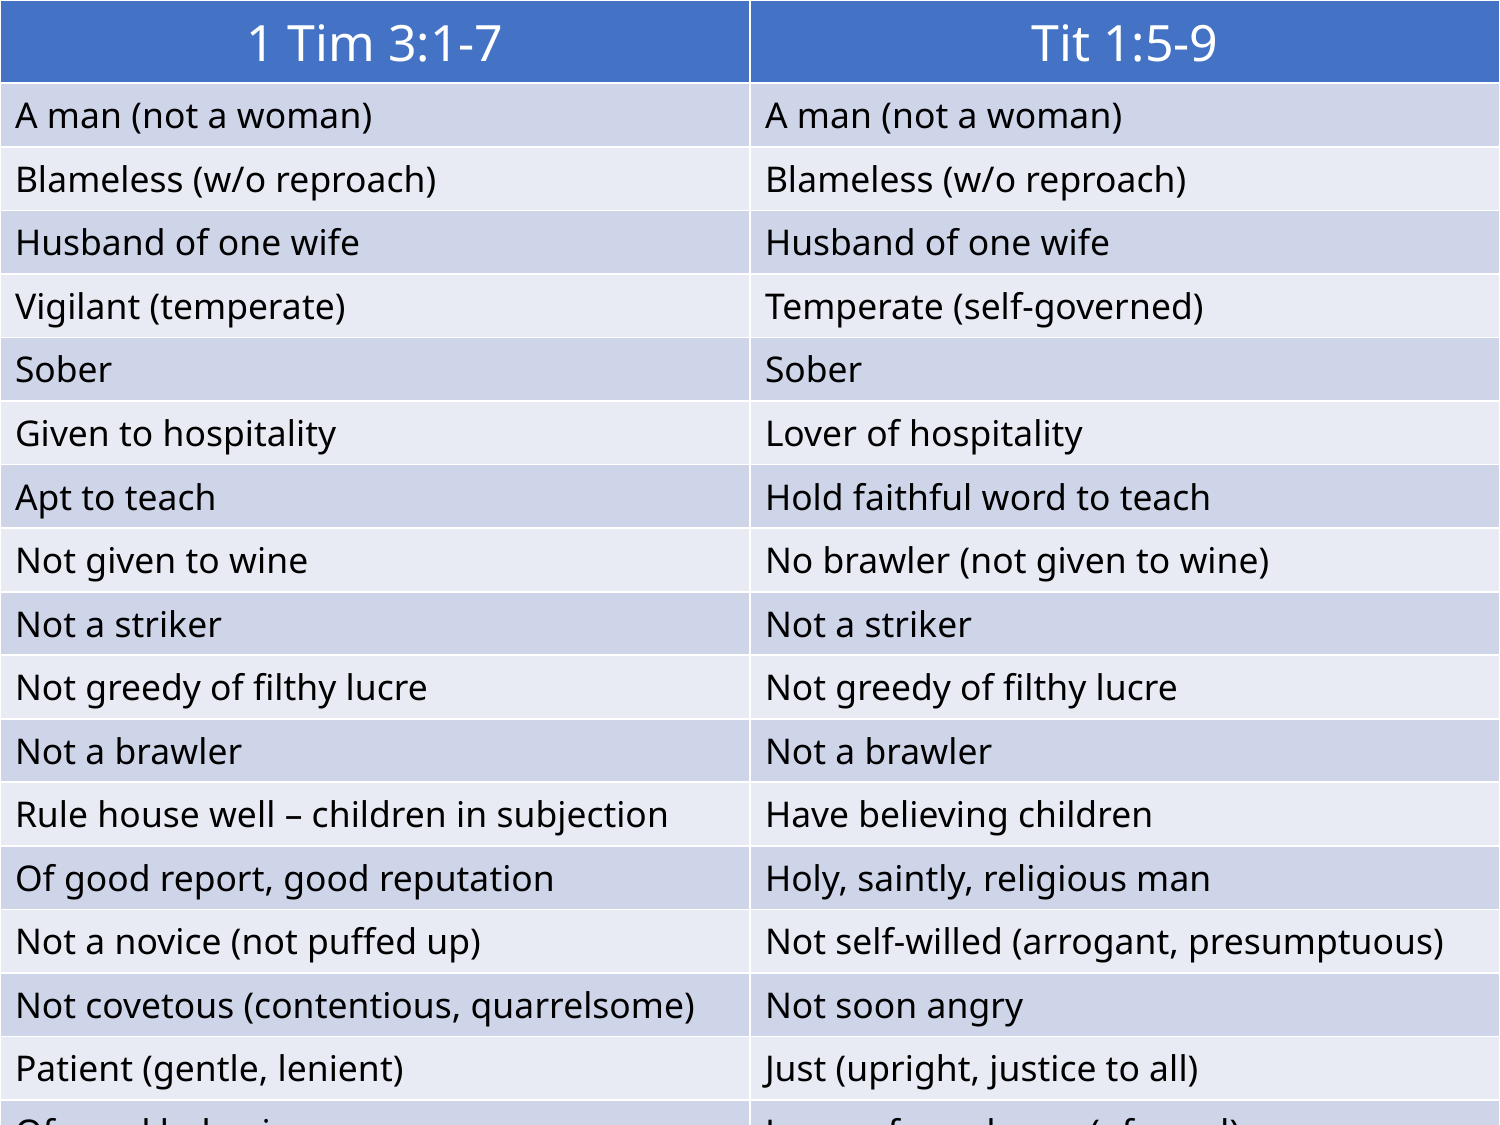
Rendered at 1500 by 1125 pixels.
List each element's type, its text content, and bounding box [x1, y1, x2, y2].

table_header Tit 1:5-9 [751, 1, 1499, 82]
table_cell Sober [751, 338, 1499, 400]
table_cell Not a striker [751, 593, 1499, 654]
table_cell Patient (gentle, lenient) [1, 1037, 749, 1099]
table_cell Lover of good men (of good) [751, 1101, 1499, 1125]
table_cell Of good behavior [1, 1101, 749, 1125]
table_cell Not greedy of filthy lucre [1, 656, 749, 718]
table_cell Not self-willed (arrogant, presumptuous) [751, 910, 1499, 972]
table_cell Given to hospitality [1, 402, 749, 464]
table_cell Not a novice (not puffed up) [1, 910, 749, 972]
table_cell Not a striker [1, 593, 749, 654]
table_cell Holy, saintly, religious man [751, 847, 1499, 909]
table_cell Blameless (w/o reproach) [1, 148, 749, 210]
table_header 1 Tim 3:1-7 [1, 1, 749, 82]
table_cell Apt to teach [1, 465, 749, 527]
table_cell Temperate (self-governed) [751, 275, 1499, 337]
table_cell Not greedy of filthy lucre [751, 656, 1499, 718]
table_cell Rule house well – children in subjection [1, 783, 749, 845]
table_cell Sober [1, 338, 749, 400]
table_cell A man (not a woman) [751, 84, 1499, 146]
table_cell Lover of hospitality [751, 402, 1499, 464]
table_cell No brawler (not given to wine) [751, 529, 1499, 591]
table_cell Not a brawler [1, 720, 749, 781]
table_cell Vigilant (temperate) [1, 275, 749, 337]
table_cell Husband of one wife [751, 211, 1499, 273]
table_cell Not given to wine [1, 529, 749, 591]
table_cell Have believing children [751, 783, 1499, 845]
table_cell Not a brawler [751, 720, 1499, 781]
table_cell A man (not a woman) [1, 84, 749, 146]
table_cell Hold faithful word to teach [751, 465, 1499, 527]
table_cell Blameless (w/o reproach) [751, 148, 1499, 210]
table_cell Not soon angry [751, 974, 1499, 1036]
table_cell Not covetous (contentious, quarrelsome) [1, 974, 749, 1036]
table_cell Husband of one wife [1, 211, 749, 273]
table_cell Of good report, good reputation [1, 847, 749, 909]
table_cell Just (upright, justice to all) [751, 1037, 1499, 1099]
